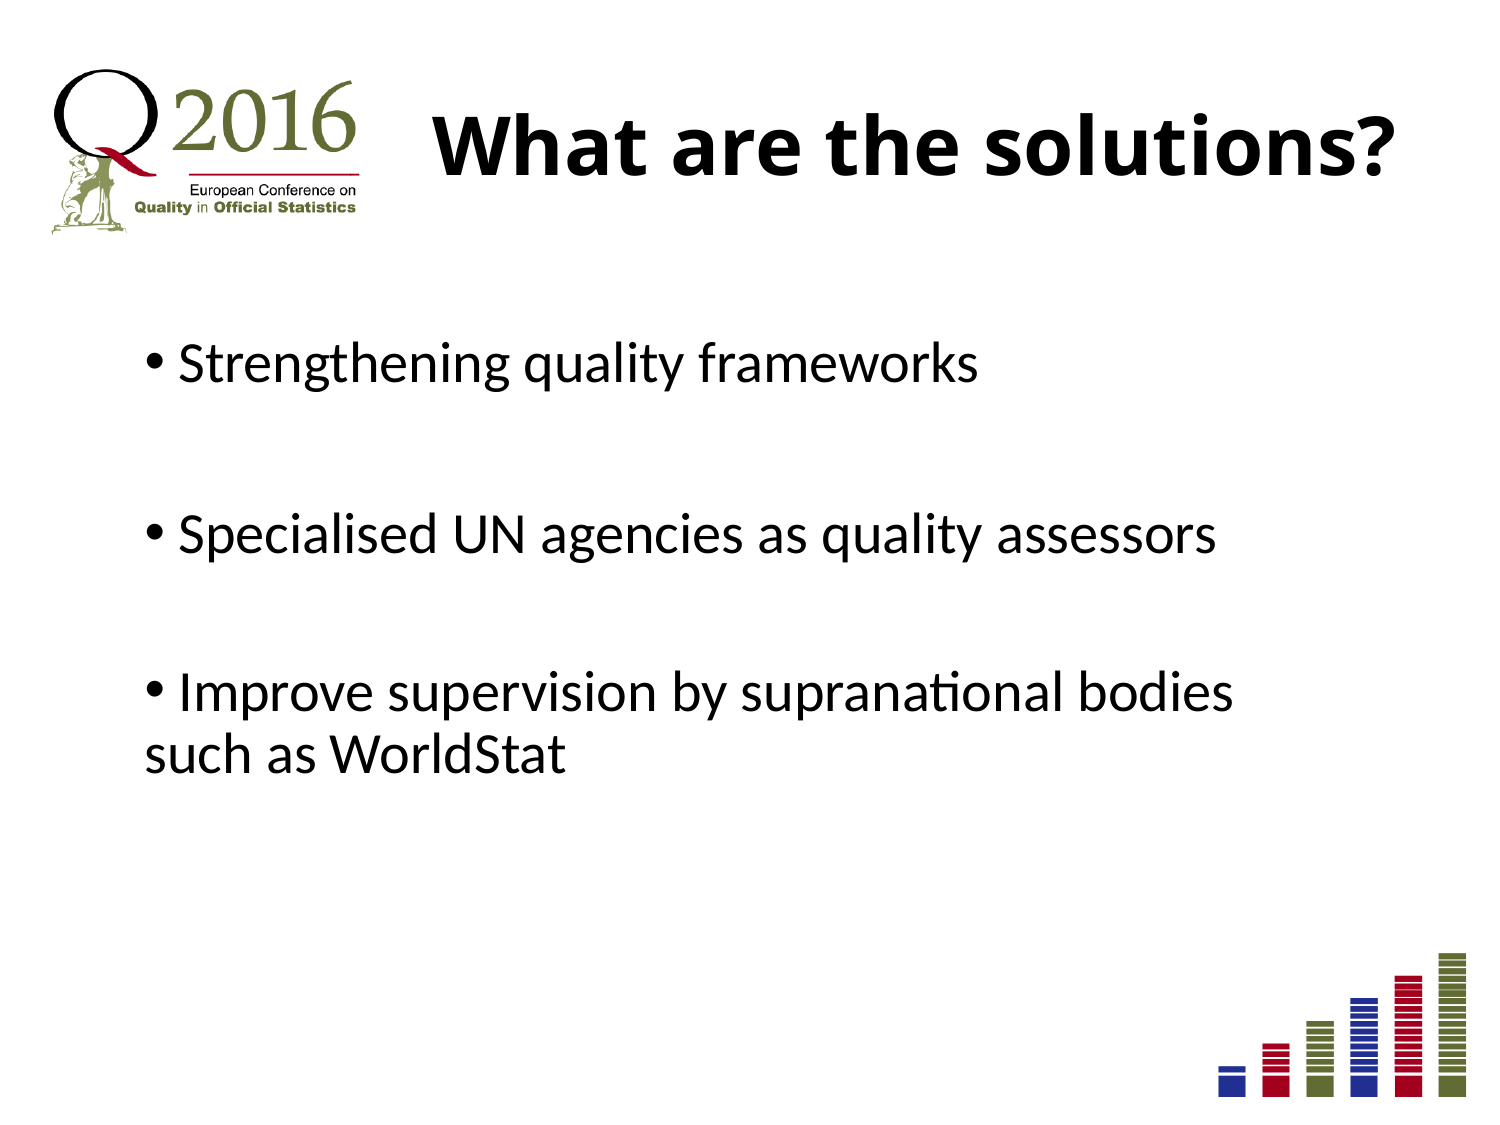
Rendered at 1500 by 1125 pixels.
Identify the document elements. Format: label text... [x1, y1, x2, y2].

picture [49, 61, 360, 236]
picture [1212, 947, 1470, 1103]
list Strengthening quality frameworks Specialised UN agencies as quality assessors Improve supervision by supranational bodies such as WorldStat [129, 324, 1269, 968]
title What are the solutions? [417, 62, 1424, 236]
